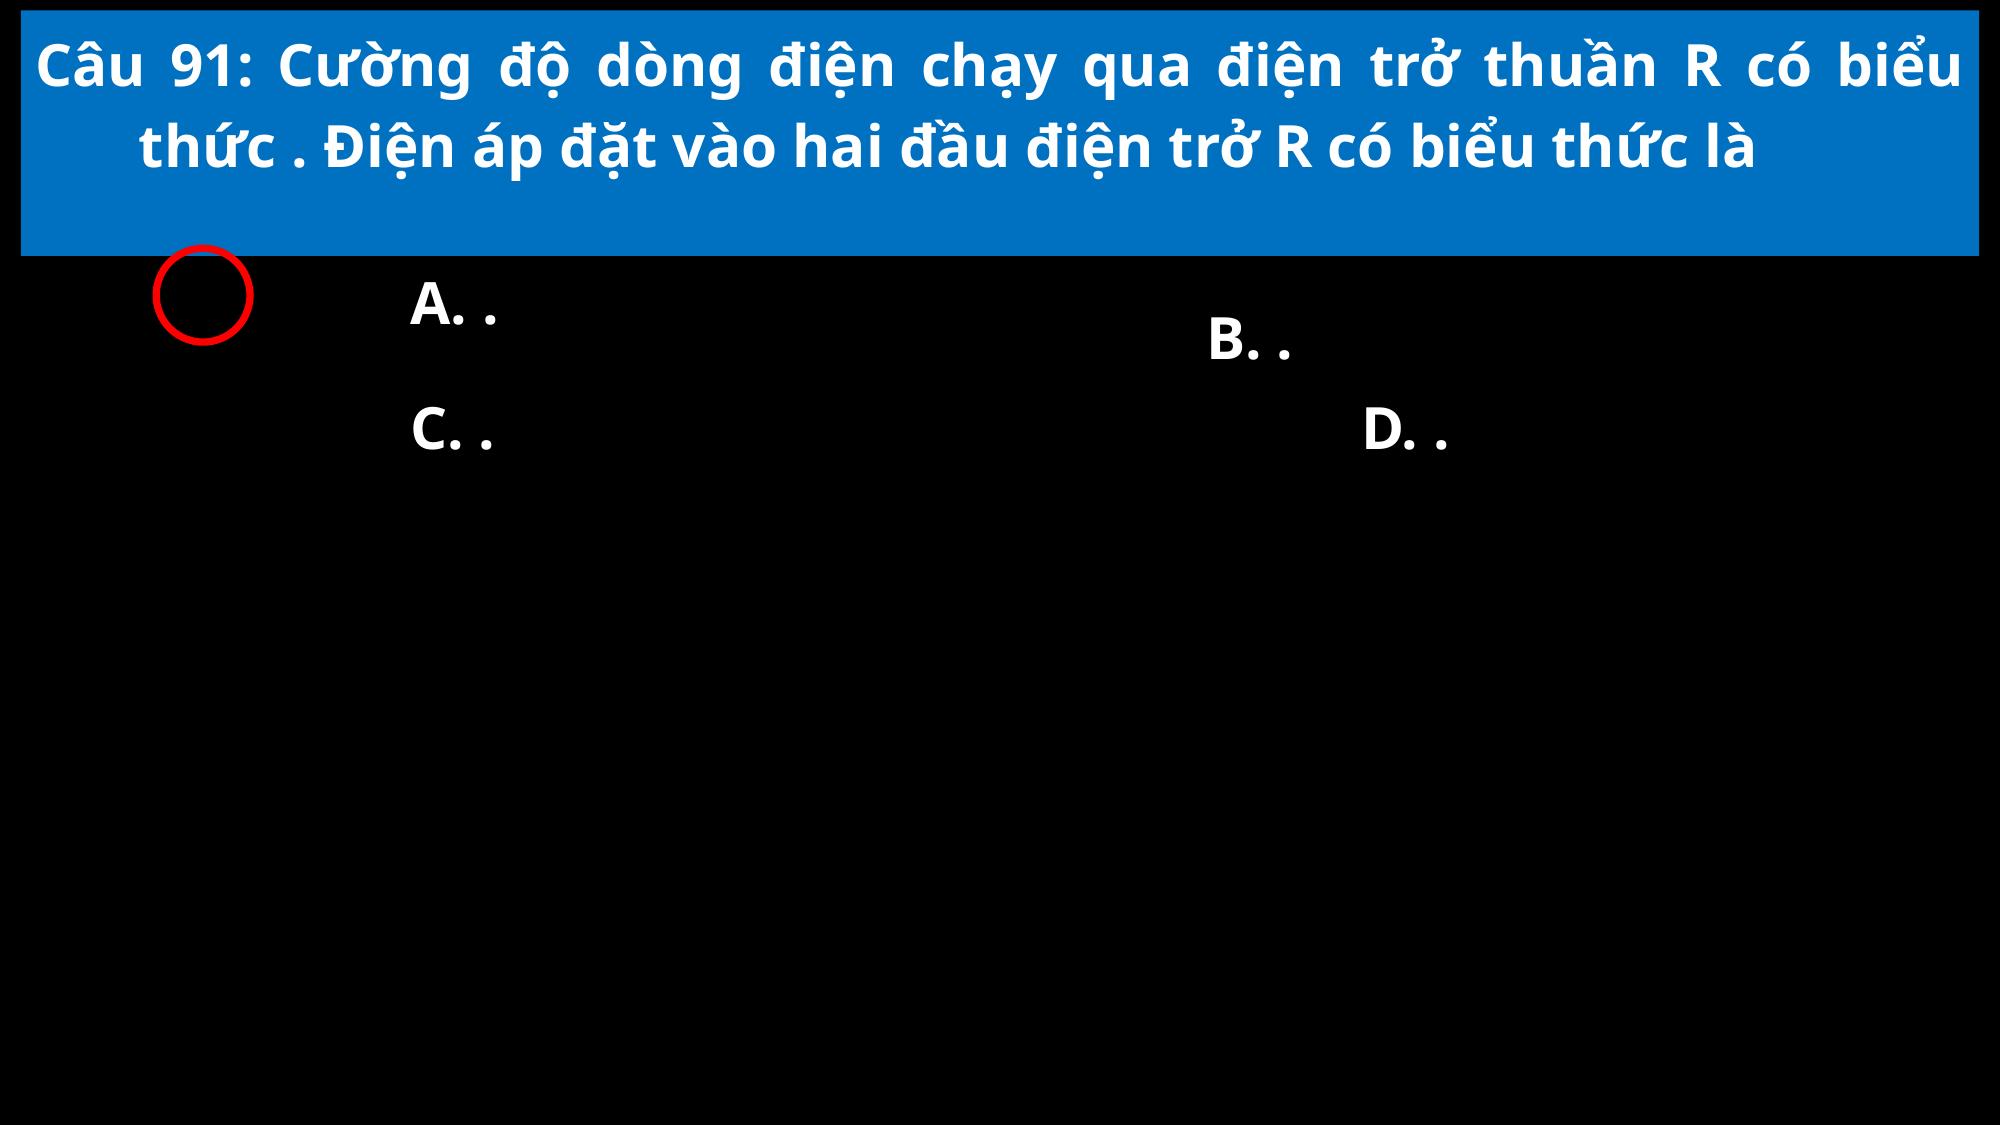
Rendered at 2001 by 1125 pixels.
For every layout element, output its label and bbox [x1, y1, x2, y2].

text_box [155, 247, 252, 344]
